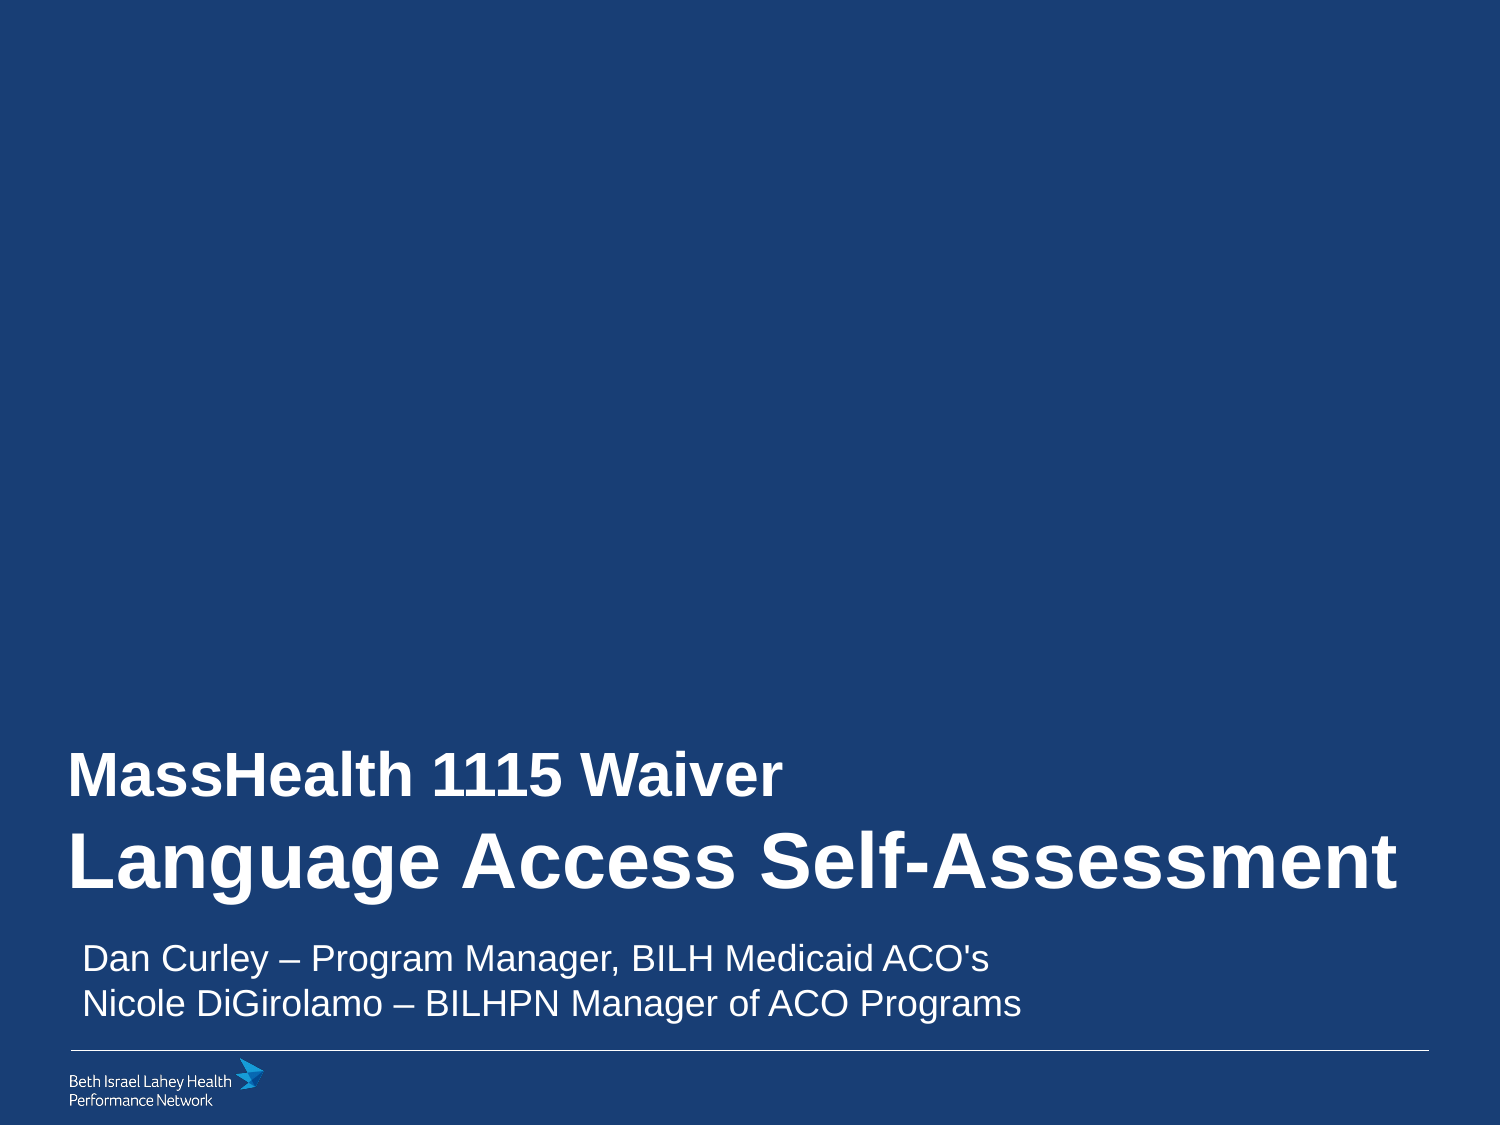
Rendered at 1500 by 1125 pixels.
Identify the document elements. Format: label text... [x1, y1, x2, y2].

title MassHealth 1115 Waiver Language Access Self-Assessment [67, 734, 1429, 911]
text_box Dan Curley – Program Manager, BILH Medicaid ACO's Nicole DiGirolamo – BILHPN Manager of ACO Programs [67, 926, 1257, 1032]
picture [70, 1058, 264, 1106]
